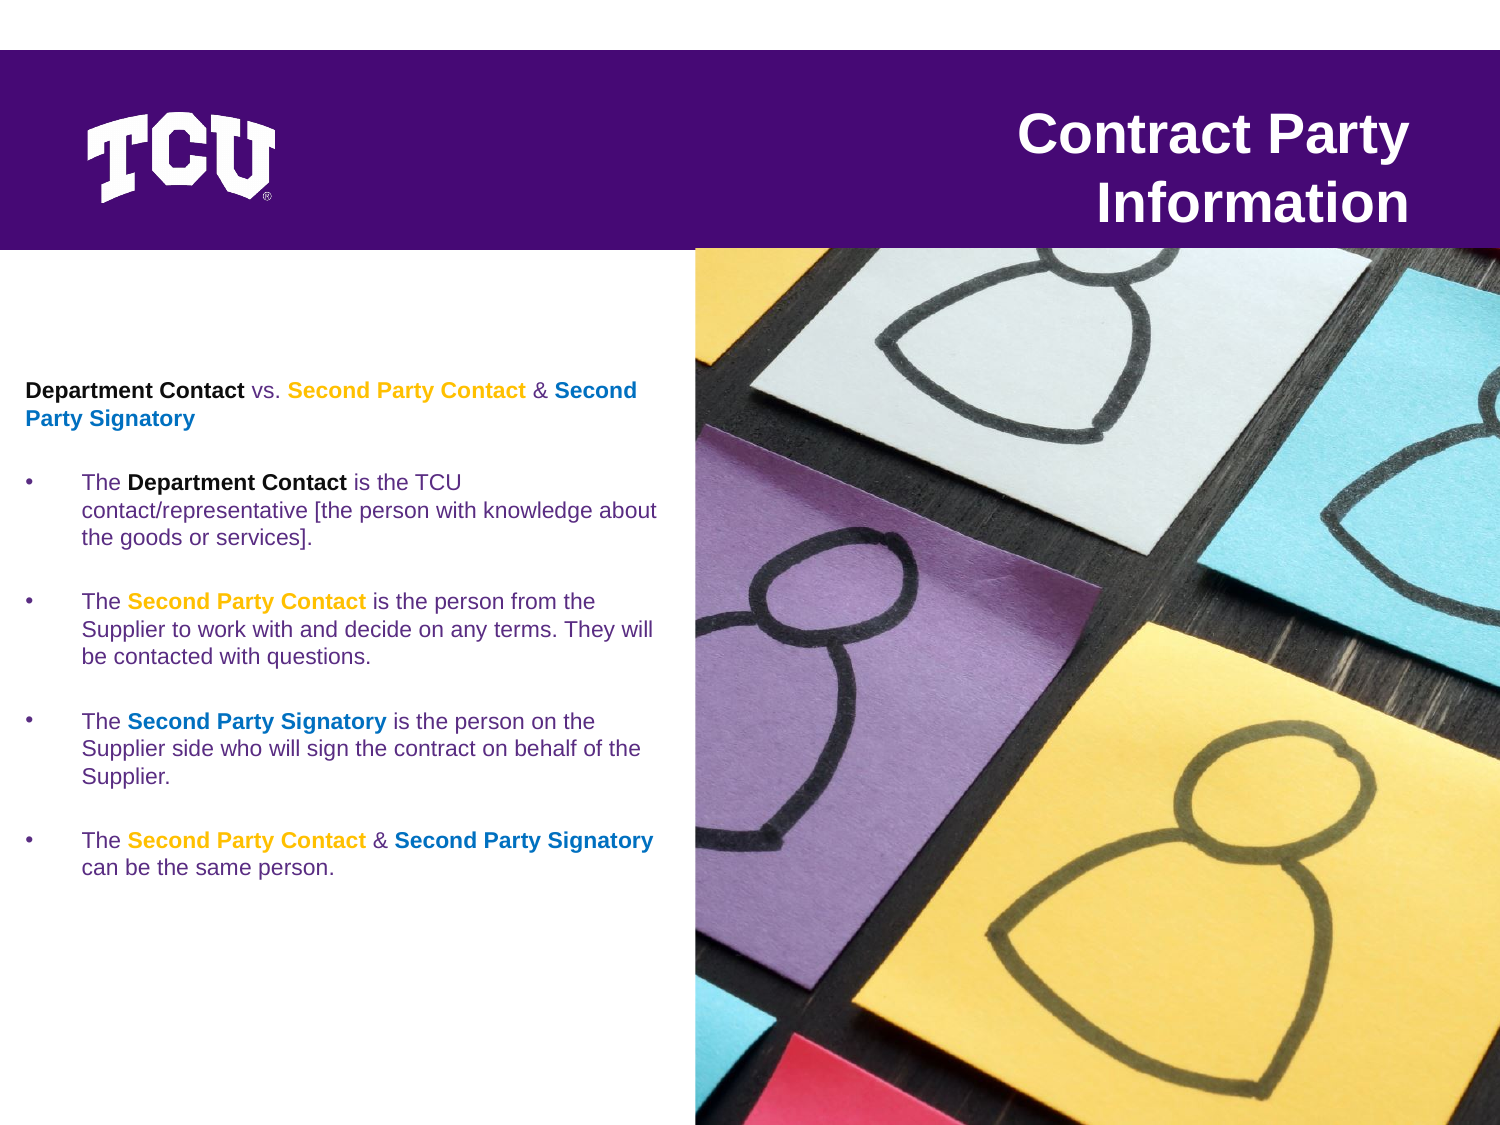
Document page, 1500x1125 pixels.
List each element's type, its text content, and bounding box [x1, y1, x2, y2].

title Contract Party Information [708, 89, 1425, 243]
picture [694, 248, 1500, 1125]
list Department Contact vs. Second Party Contact & Second Party Signatory The Department Contact is the TCU contact/representative [the person with knowledge about the goods or services]. The Second Party Contact is the person from the Supplier to work with and decide on any terms. They will be contacted with questions. The Second Party Signatory is the person on the Supplier side who will sign the contract on behalf of the Supplier. The Second Party Contact & Second Party Signatory can be the same person. [10, 368, 689, 984]
